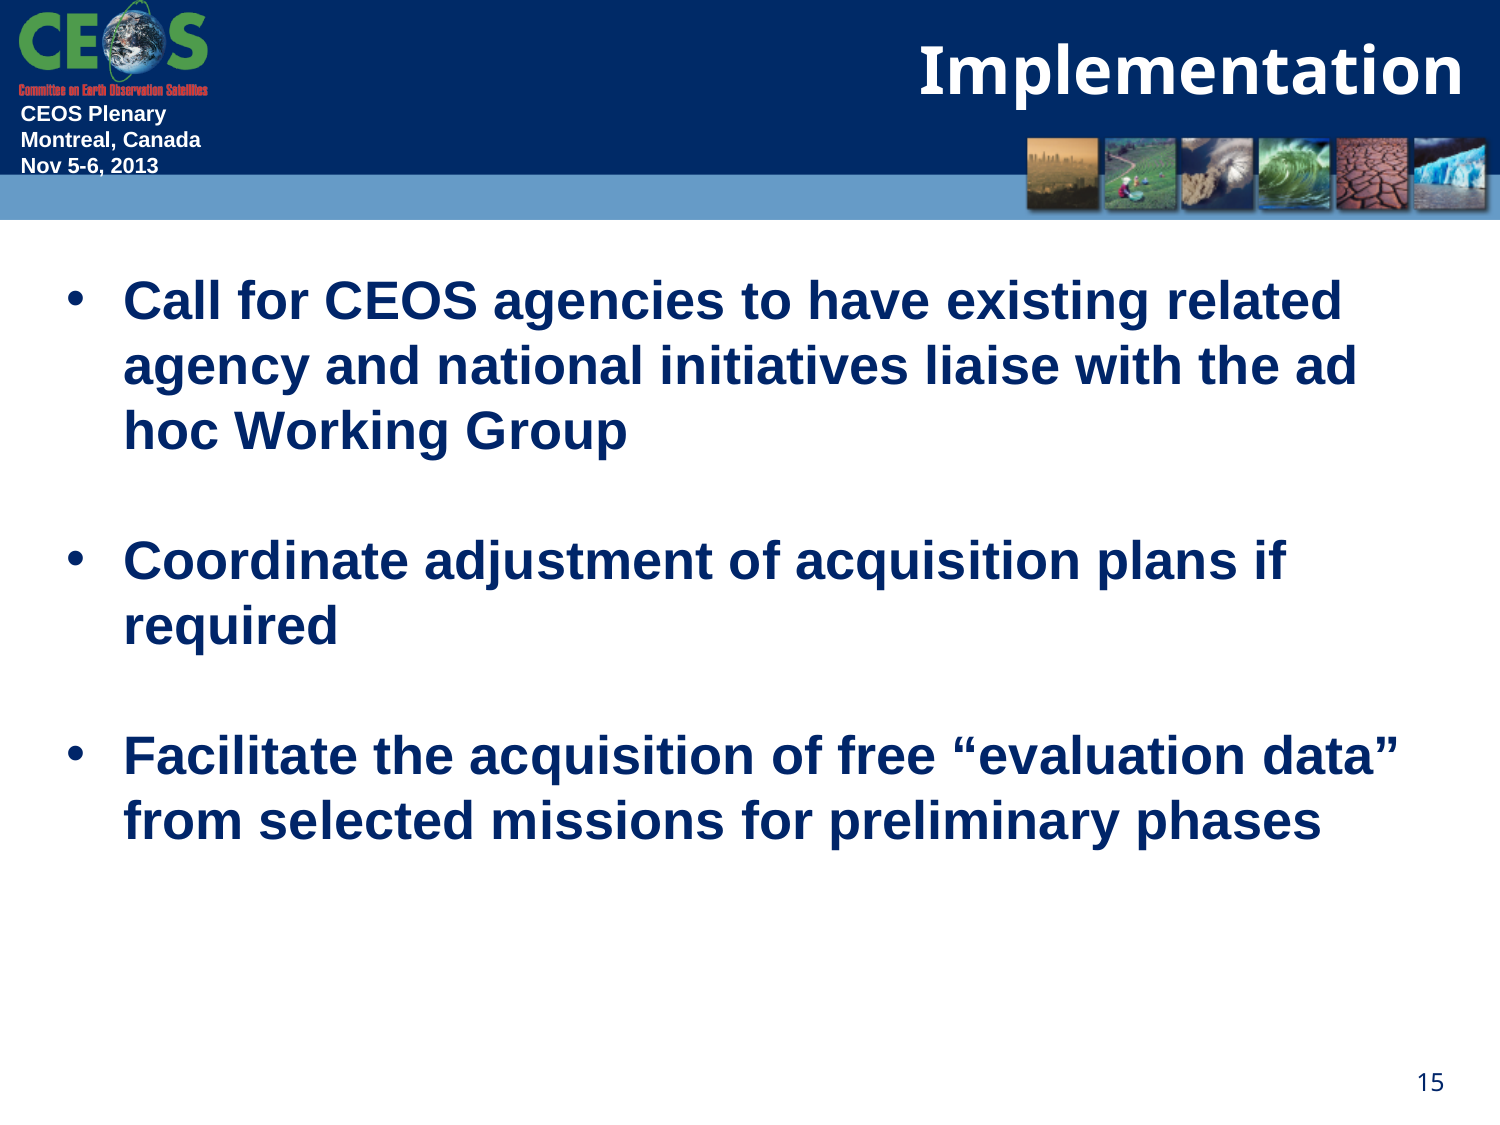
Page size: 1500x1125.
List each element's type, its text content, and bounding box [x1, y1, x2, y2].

text_box Implementation [519, 18, 1481, 118]
text_box Call for CEOS agencies to have existing related agency and national initiatives liaise with the ad hoc Working Group Coordinate adjustment of acquisition plans if required Facilitate the acquisition of free “evaluation data” from selected missions for preliminary phases [52, 258, 1438, 858]
slide_number 15 [1190, 1058, 1460, 1112]
picture [0, 0, 1500, 220]
